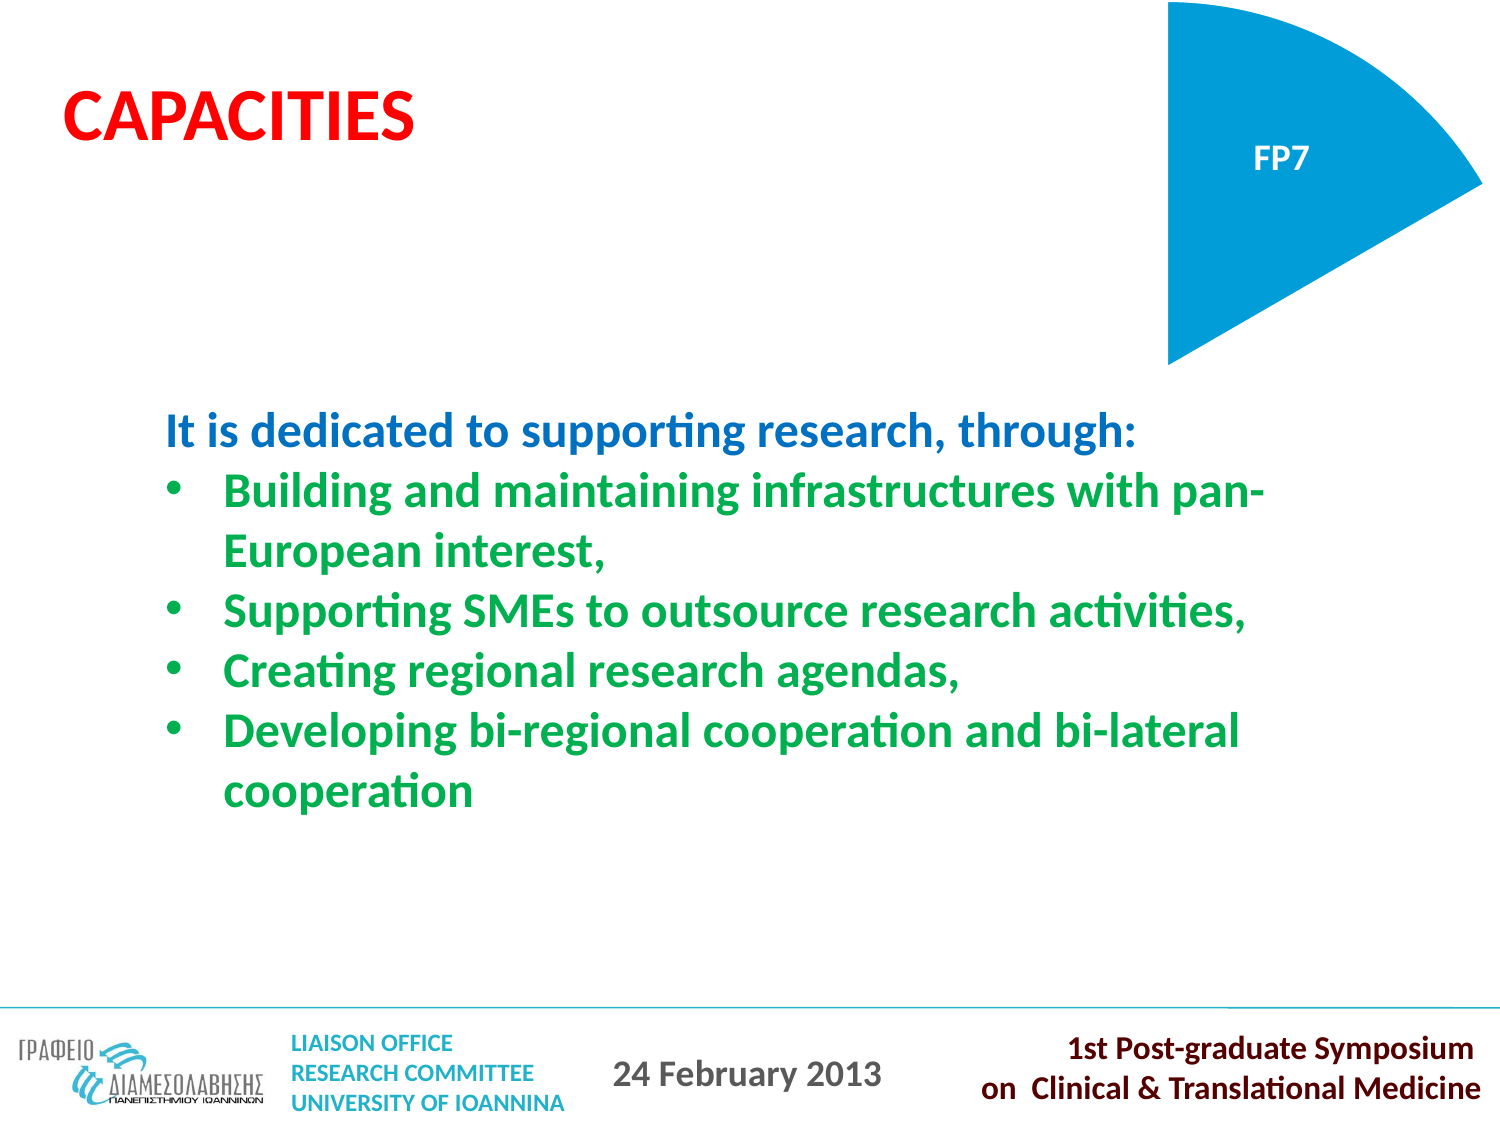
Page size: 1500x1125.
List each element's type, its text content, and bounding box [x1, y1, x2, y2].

text_box CAPACITIES [48, 58, 791, 164]
text_box It is dedicated to supporting research, through: Building and maintaining infrastructures with pan-European interest, Supporting SMEs to outsource research activities, Creating regional research agendas, Developing bi-regional cooperation and bi-lateral cooperation [150, 390, 1299, 886]
picture [0, 1023, 282, 1121]
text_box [796, 0, 1500, 739]
